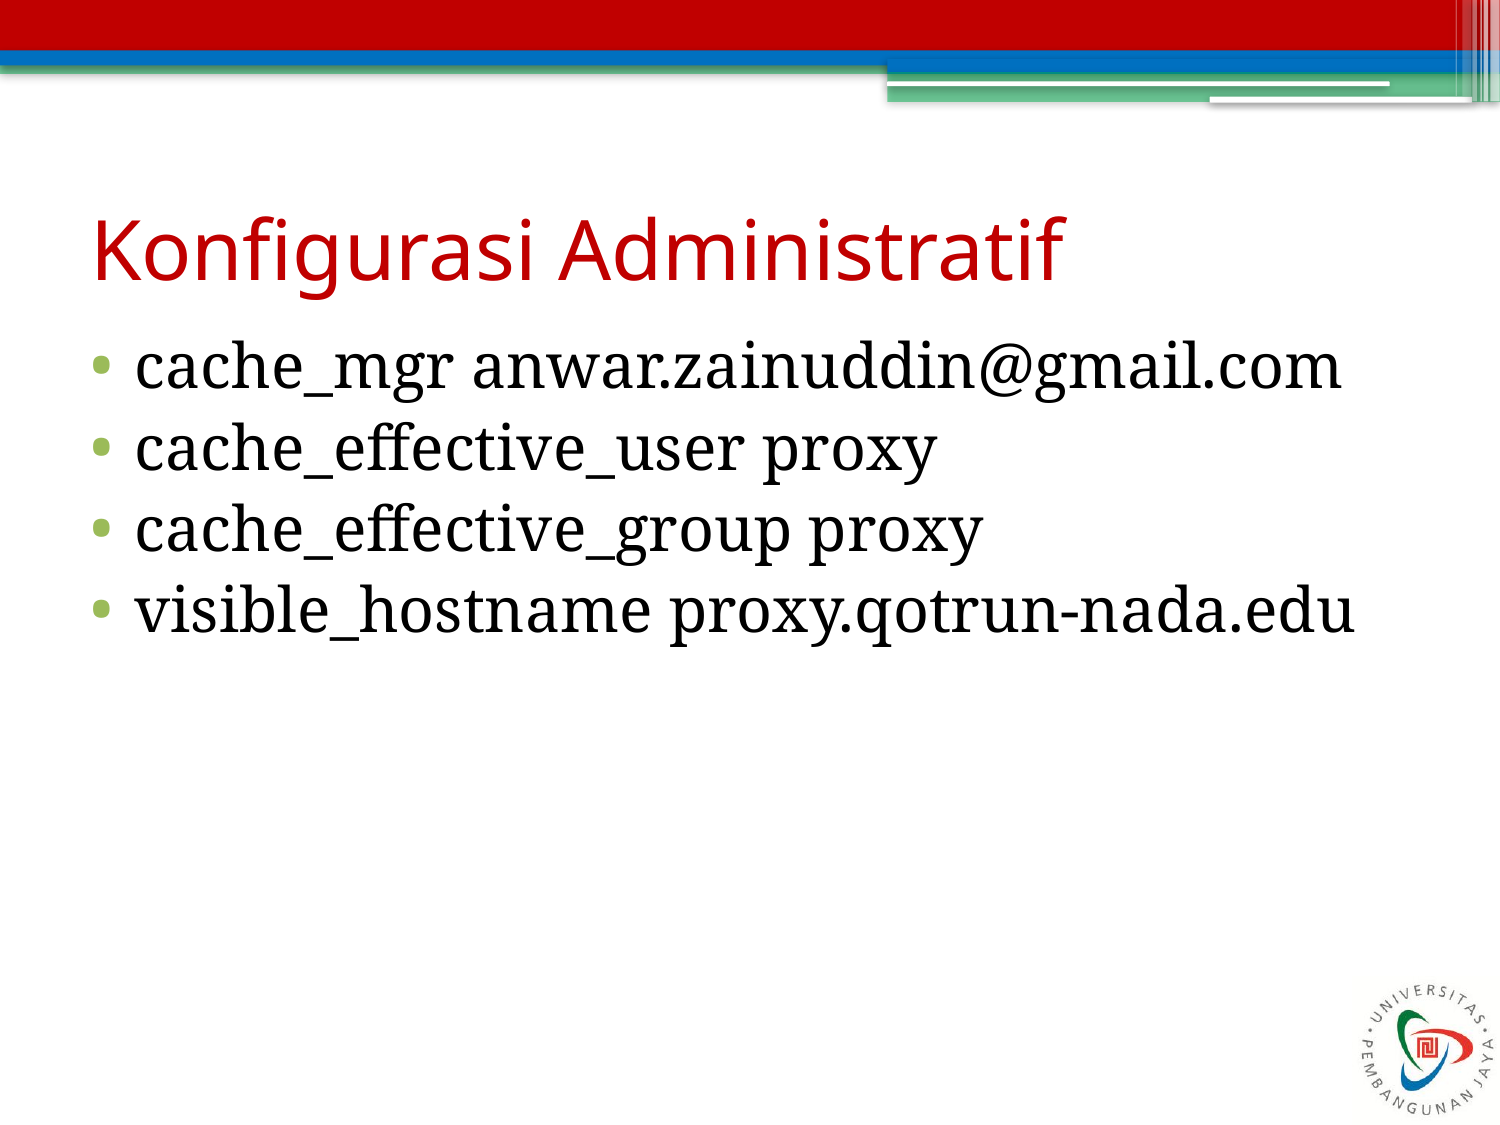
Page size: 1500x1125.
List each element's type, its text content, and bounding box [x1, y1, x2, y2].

picture [1352, 976, 1500, 1125]
title Konfigurasi Administratif [75, 137, 1425, 313]
list cache_mgr anwar.zainuddin@gmail.com cache_effective_user proxy cache_effective_group proxy visible_hostname proxy.qotrun-nada.edu [75, 318, 1425, 1029]
